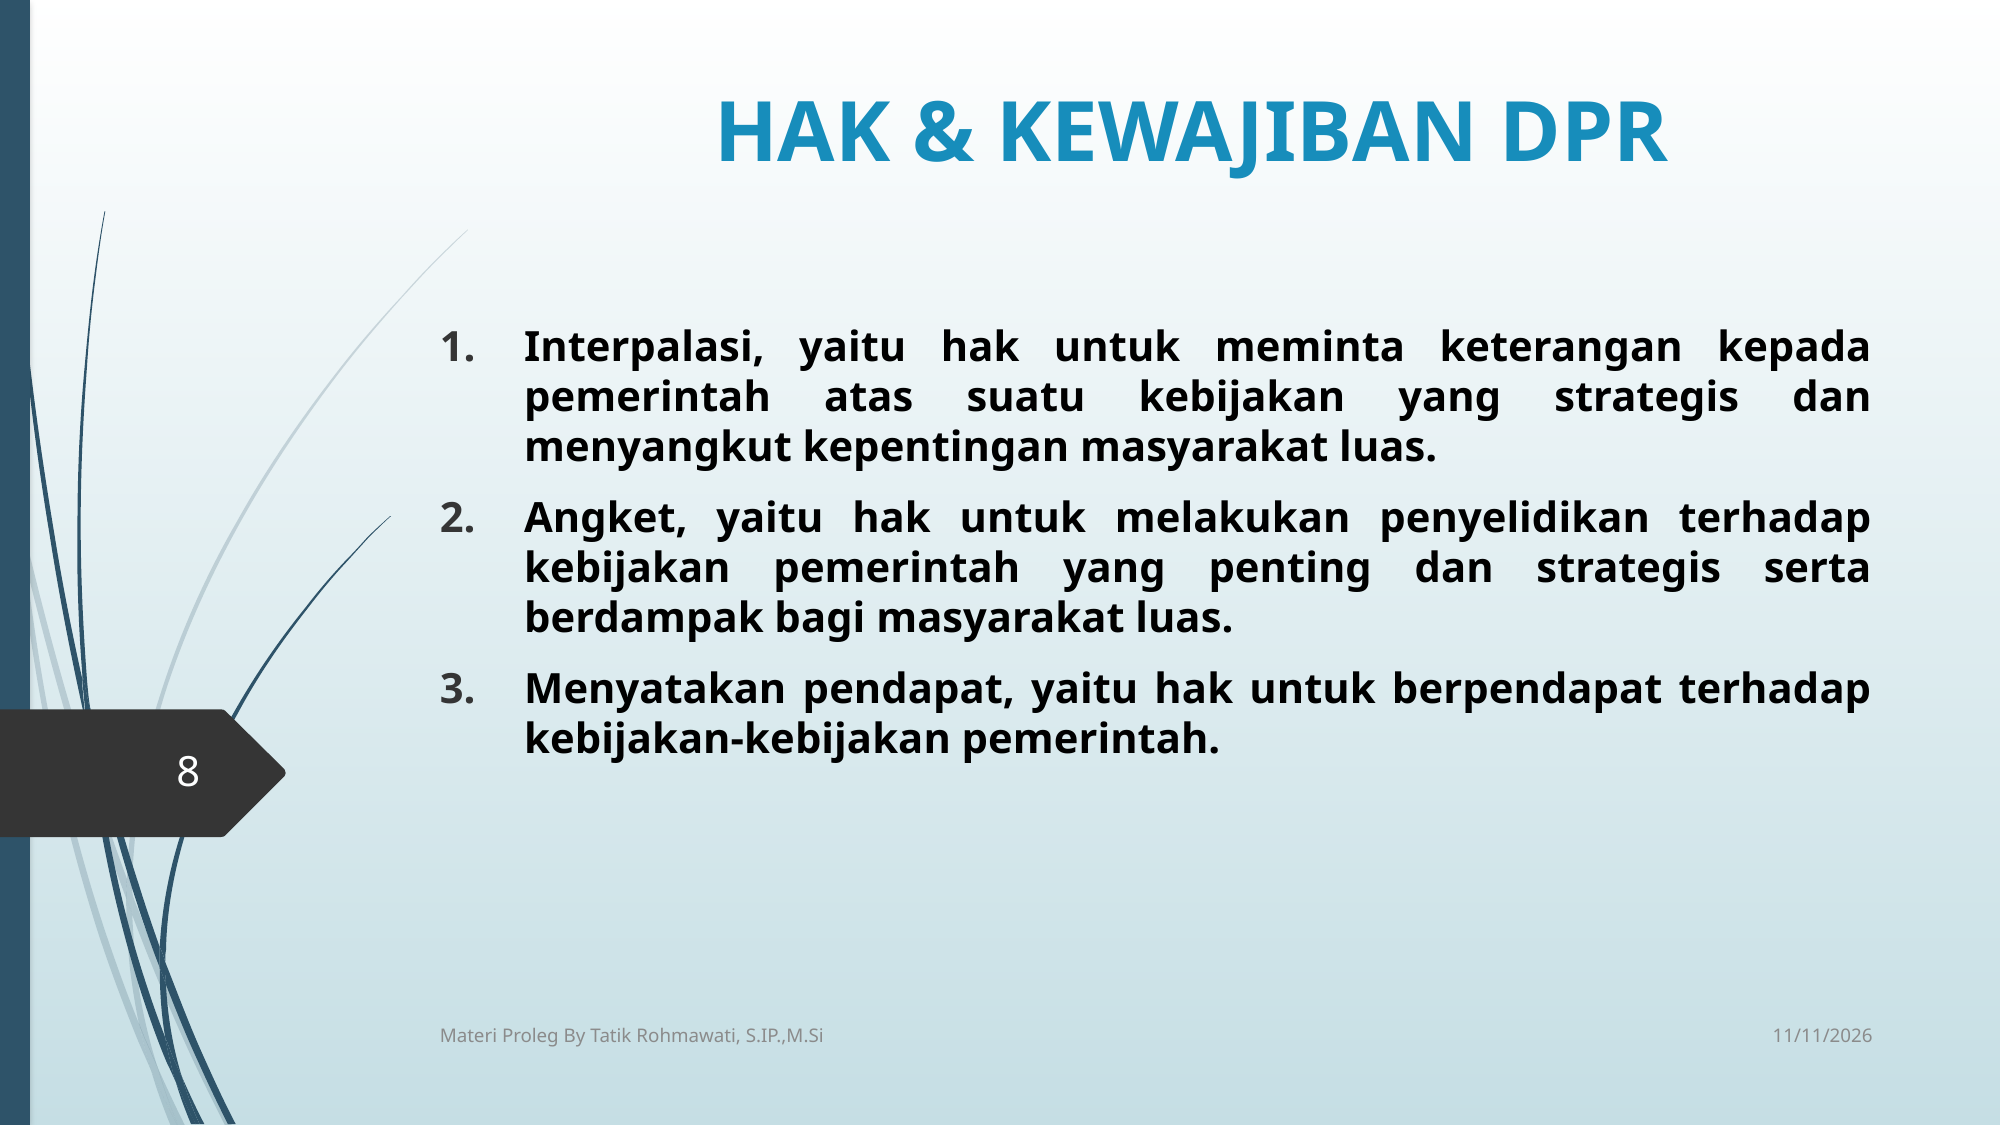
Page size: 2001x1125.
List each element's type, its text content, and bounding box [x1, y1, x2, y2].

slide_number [1699, 1005, 1888, 1067]
slide_number 8 [87, 743, 216, 803]
footer Materi Proleg By Tatik Rohmawati, S.IP.,M.Si [424, 1006, 1675, 1067]
subtitle Interpalasi, yaitu hak untuk meminta keterangan kepada pemerintah atas suatu kebijakan yang strategis dan menyangkut kepentingan masyarakat luas. Angket, yaitu hak untuk melakukan penyelidikan terhadap kebijakan pemerintah yang penting dan strategis serta berdampak bagi masyarakat luas. Menyatakan pendapat, yaitu hak untuk berpendapat terhadap kebijakan-kebijakan pemerintah. [424, 311, 1888, 969]
title HAK & KEWAJIBAN DPR [460, 25, 1923, 186]
